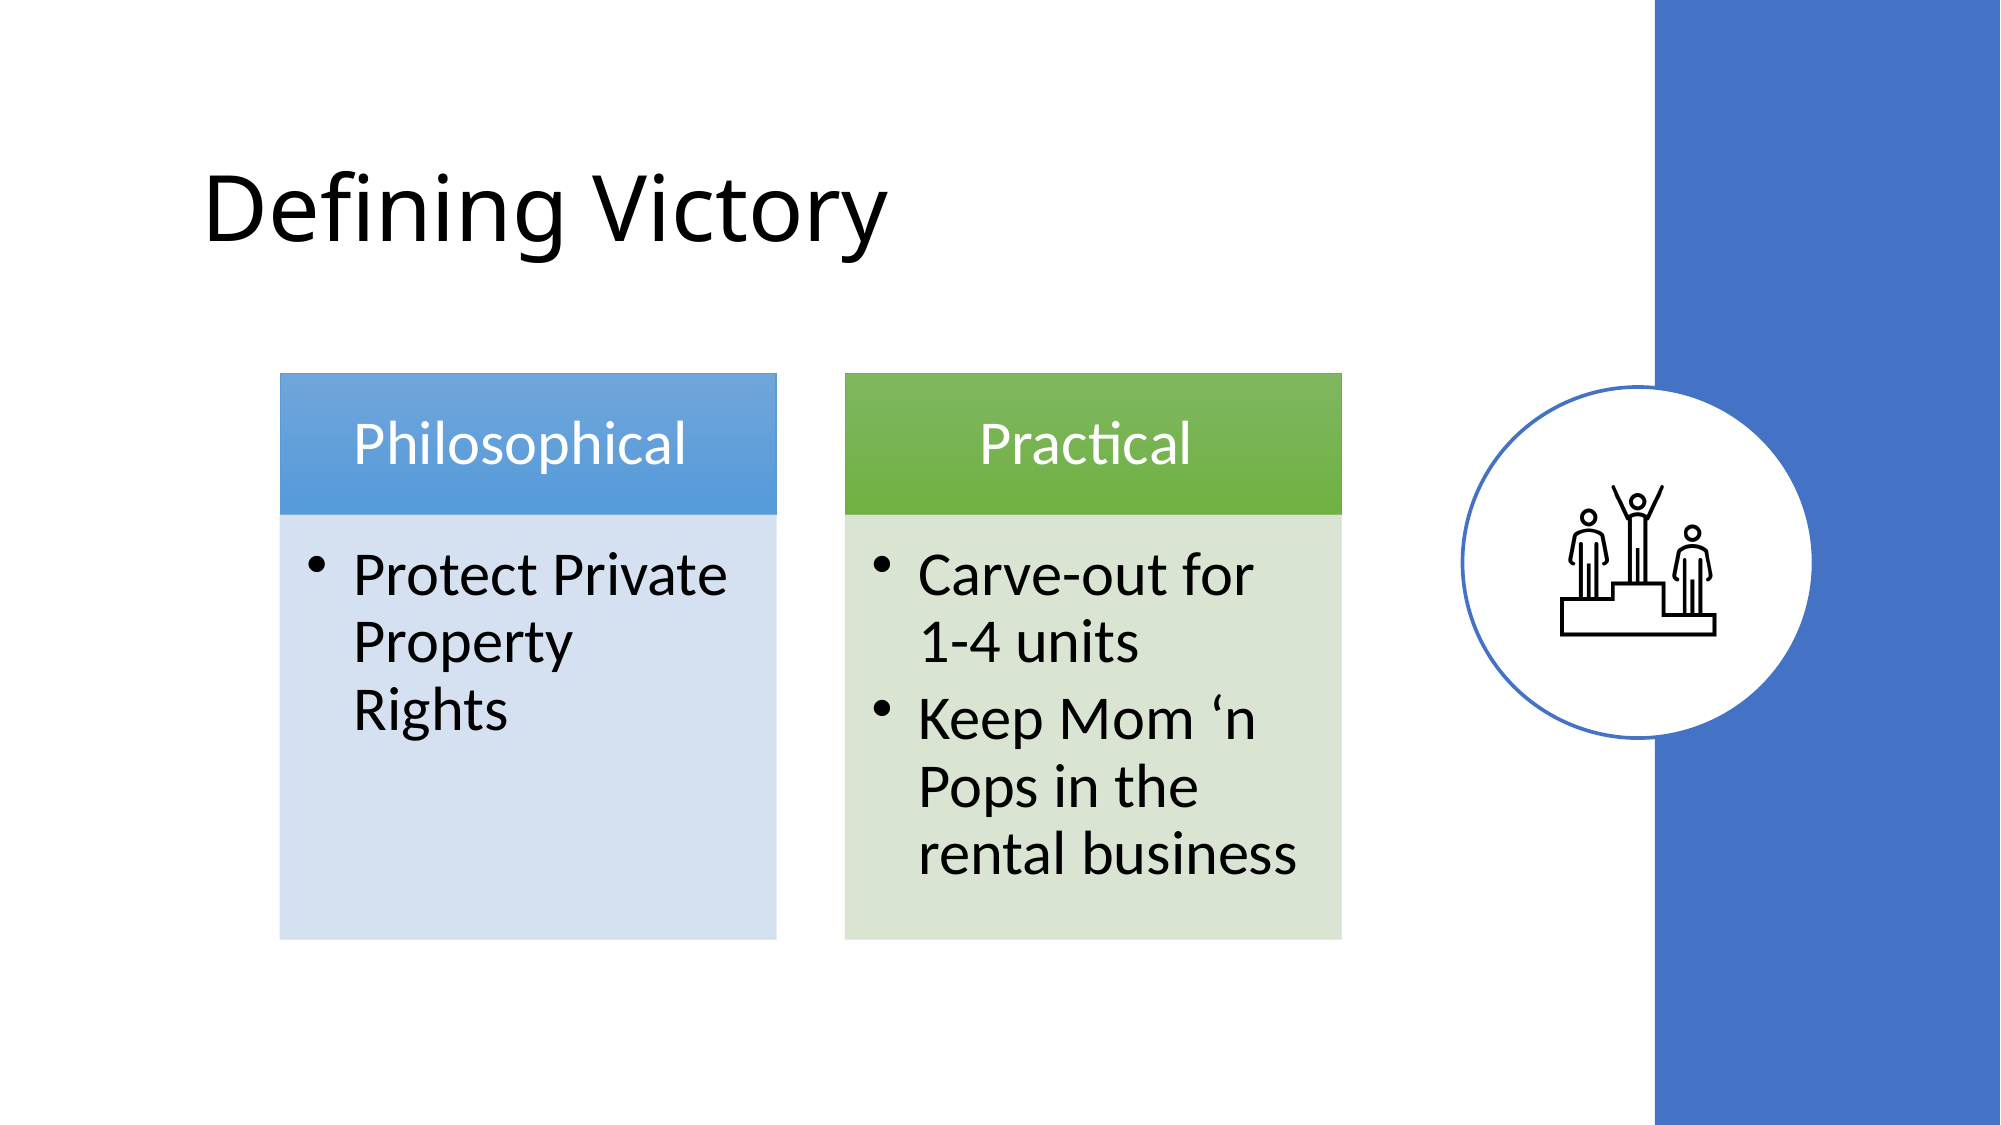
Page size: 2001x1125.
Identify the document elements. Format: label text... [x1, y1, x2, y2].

title Defining Victory [186, 102, 1413, 321]
picture [1544, 468, 1732, 657]
text_box [1461, 385, 1815, 740]
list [280, 373, 1342, 940]
text_box [1654, 0, 2000, 1125]
